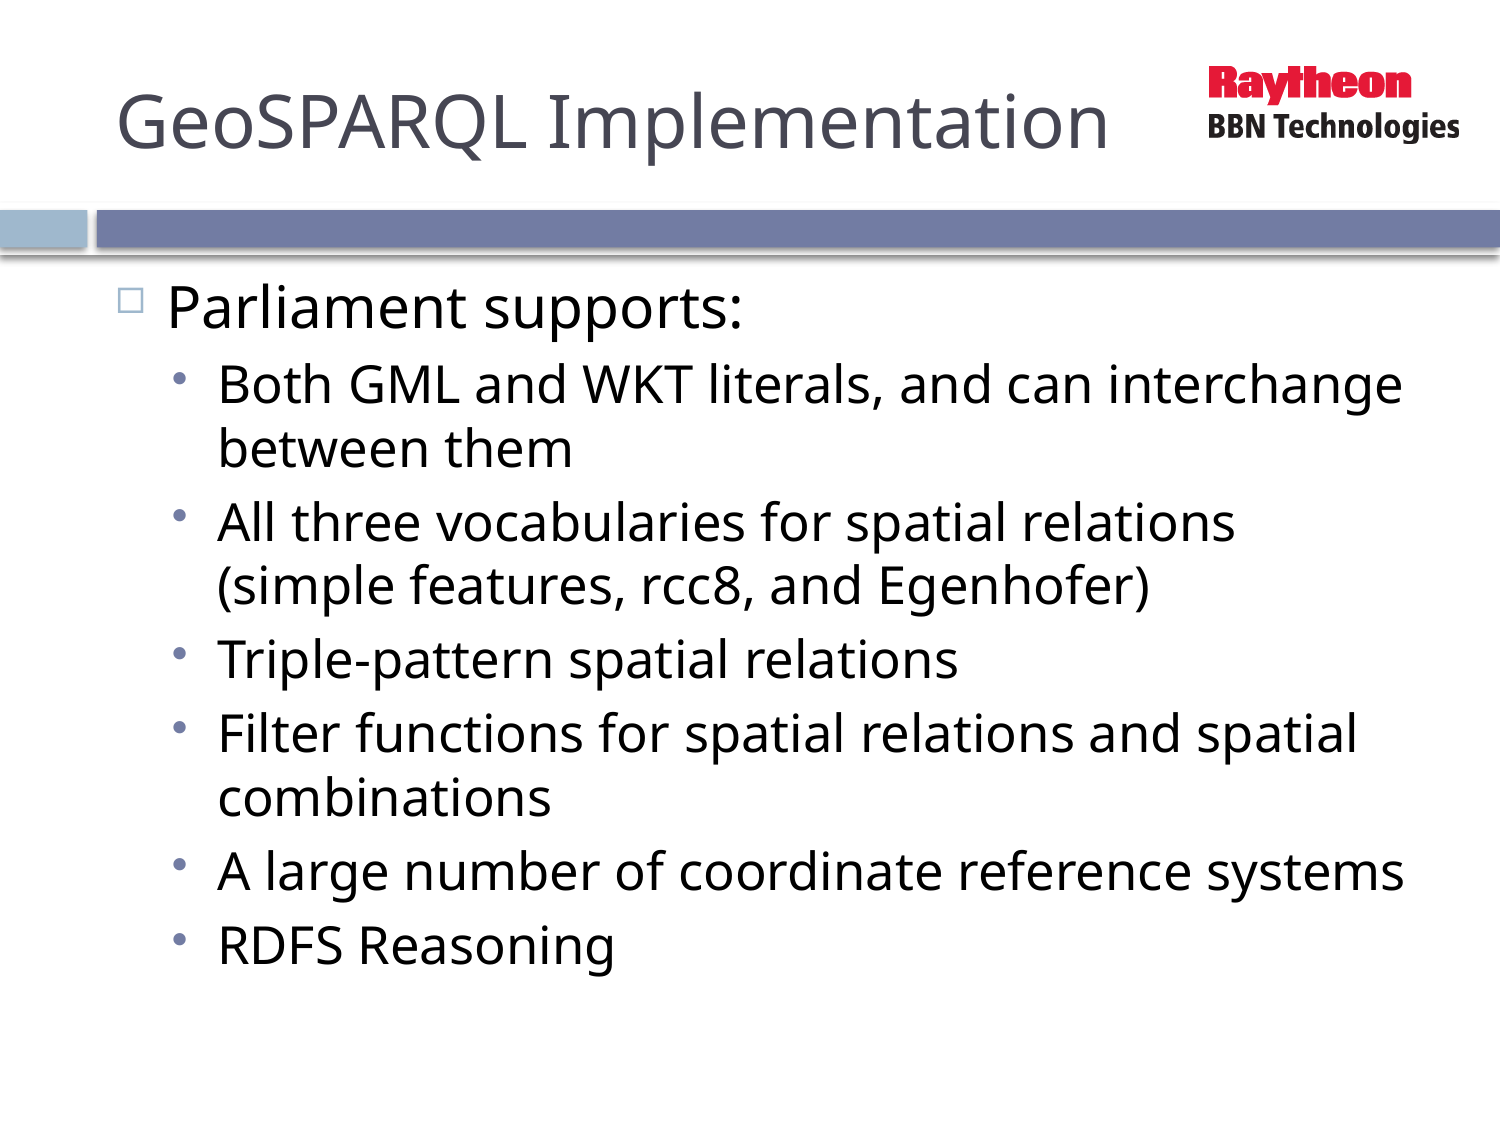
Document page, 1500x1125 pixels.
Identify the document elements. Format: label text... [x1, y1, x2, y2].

picture [1209, 66, 1459, 144]
list Parliament supports: Both GML and WKT literals, and can interchange between them All three vocabularies for spatial relations (simple features, rcc8, and Egenhofer) Triple-pattern spatial relations Filter functions for spatial relations and spatial combinations A large number of coordinate reference systems RDFS Reasoning [100, 262, 1438, 1000]
title GeoSPARQL Implementation [100, 37, 1169, 200]
